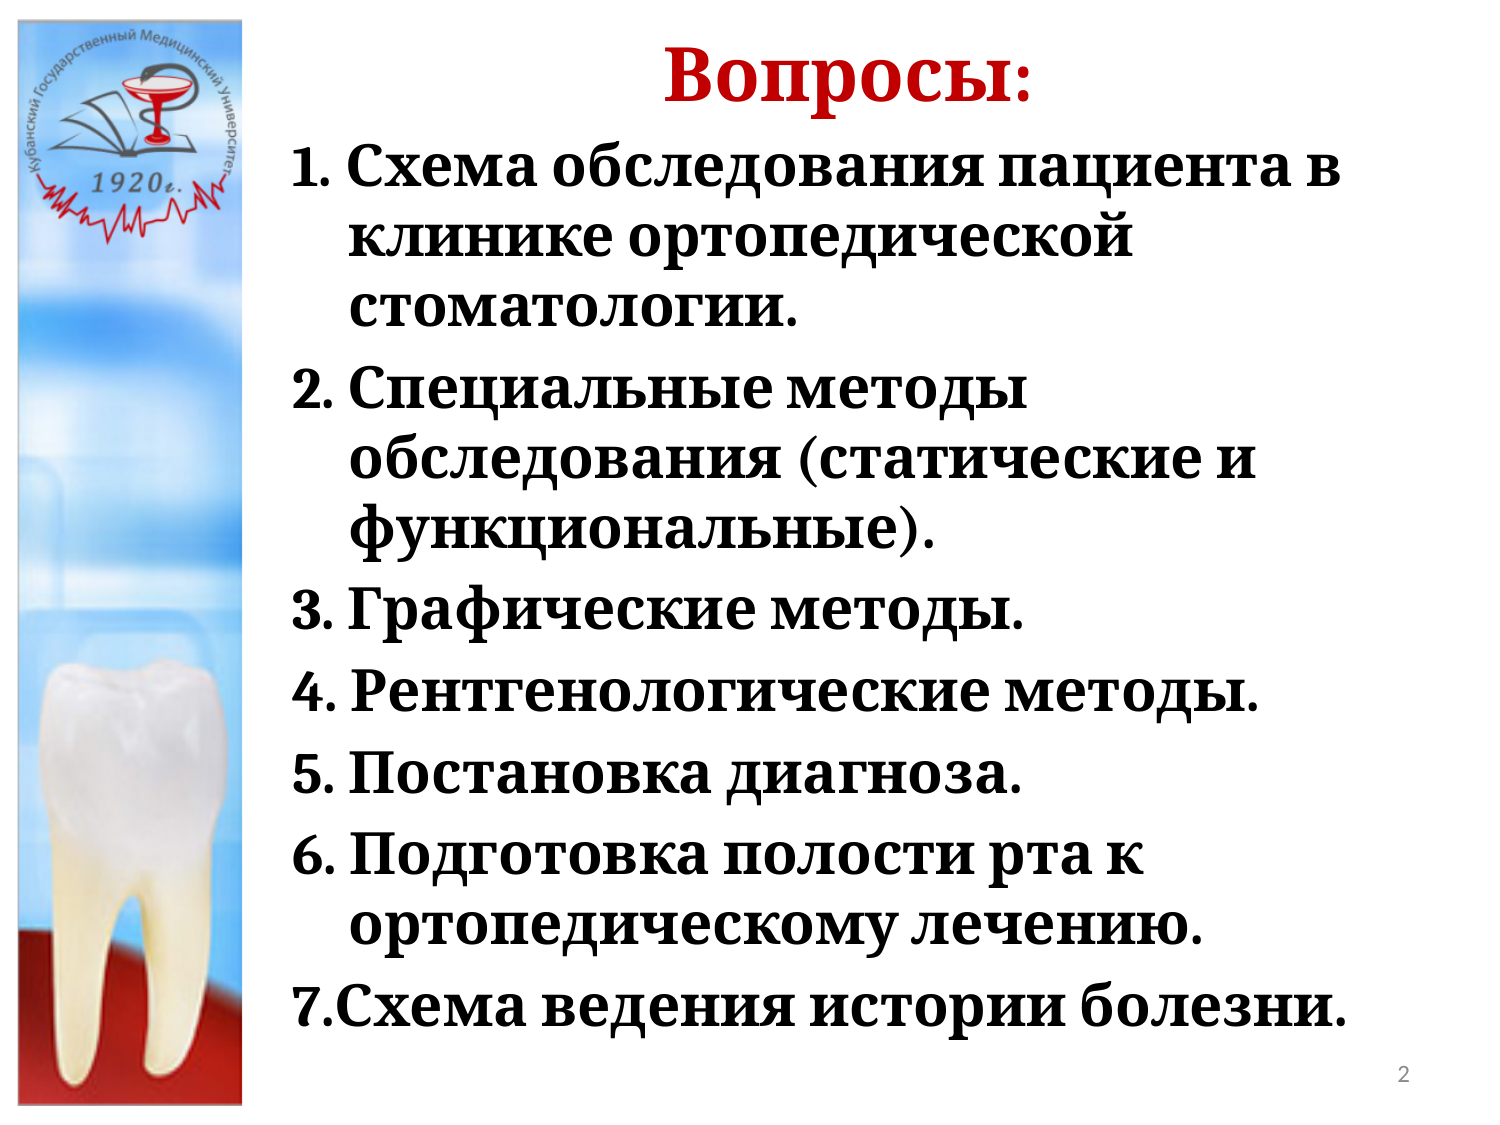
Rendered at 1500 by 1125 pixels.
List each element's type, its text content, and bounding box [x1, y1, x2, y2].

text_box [17, 18, 243, 1107]
text_box Вопросы: 1. Схема обследования пациента в клинике ортопедической стоматологии. 2. Специальные методы обследования (статические и функциональные). 3. Графические методы. 4. Рентгенологические методы. 5. Постановка диагноза. 6. Подготовка полости рта к ортопедическому лечению. 7.Схема ведения истории болезни. [277, 19, 1420, 1071]
slide_number 2 [1074, 1042, 1425, 1103]
